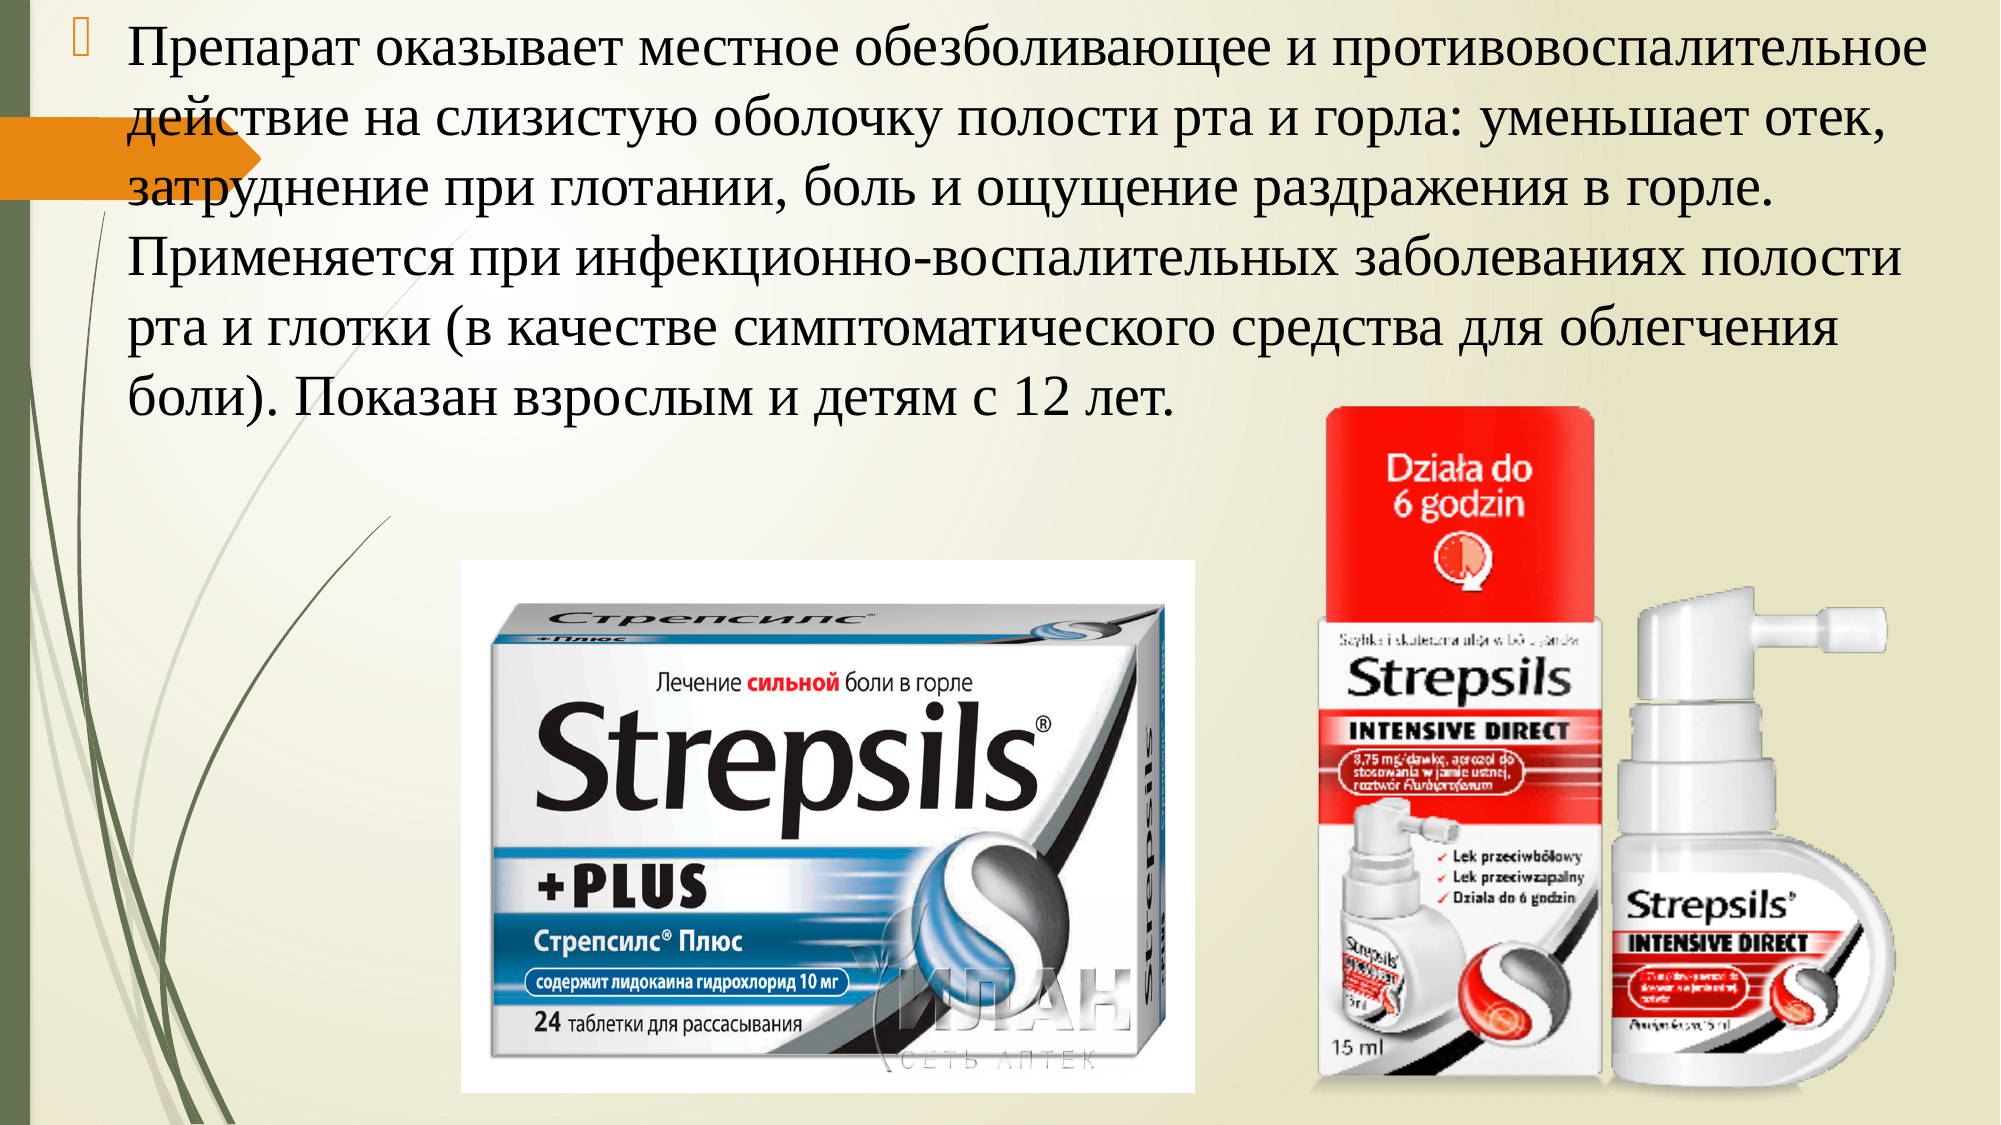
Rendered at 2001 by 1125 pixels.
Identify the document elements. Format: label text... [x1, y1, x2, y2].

list Препарат оказывает местное обезболивающее и противовоспалительное действие на слизистую оболочку полости рта и горла: уменьшает отек, затруднение при глотании, боль и ощущение раздражения в горле. Применяется при инфекционно-воспалительных заболеваниях полости рта и глотки (в качестве симптоматического средства для облегчения боли). Показан взрослым и детям с 12 лет. [56, 0, 2000, 1125]
picture [461, 560, 1195, 1094]
picture [1201, 373, 2000, 1125]
